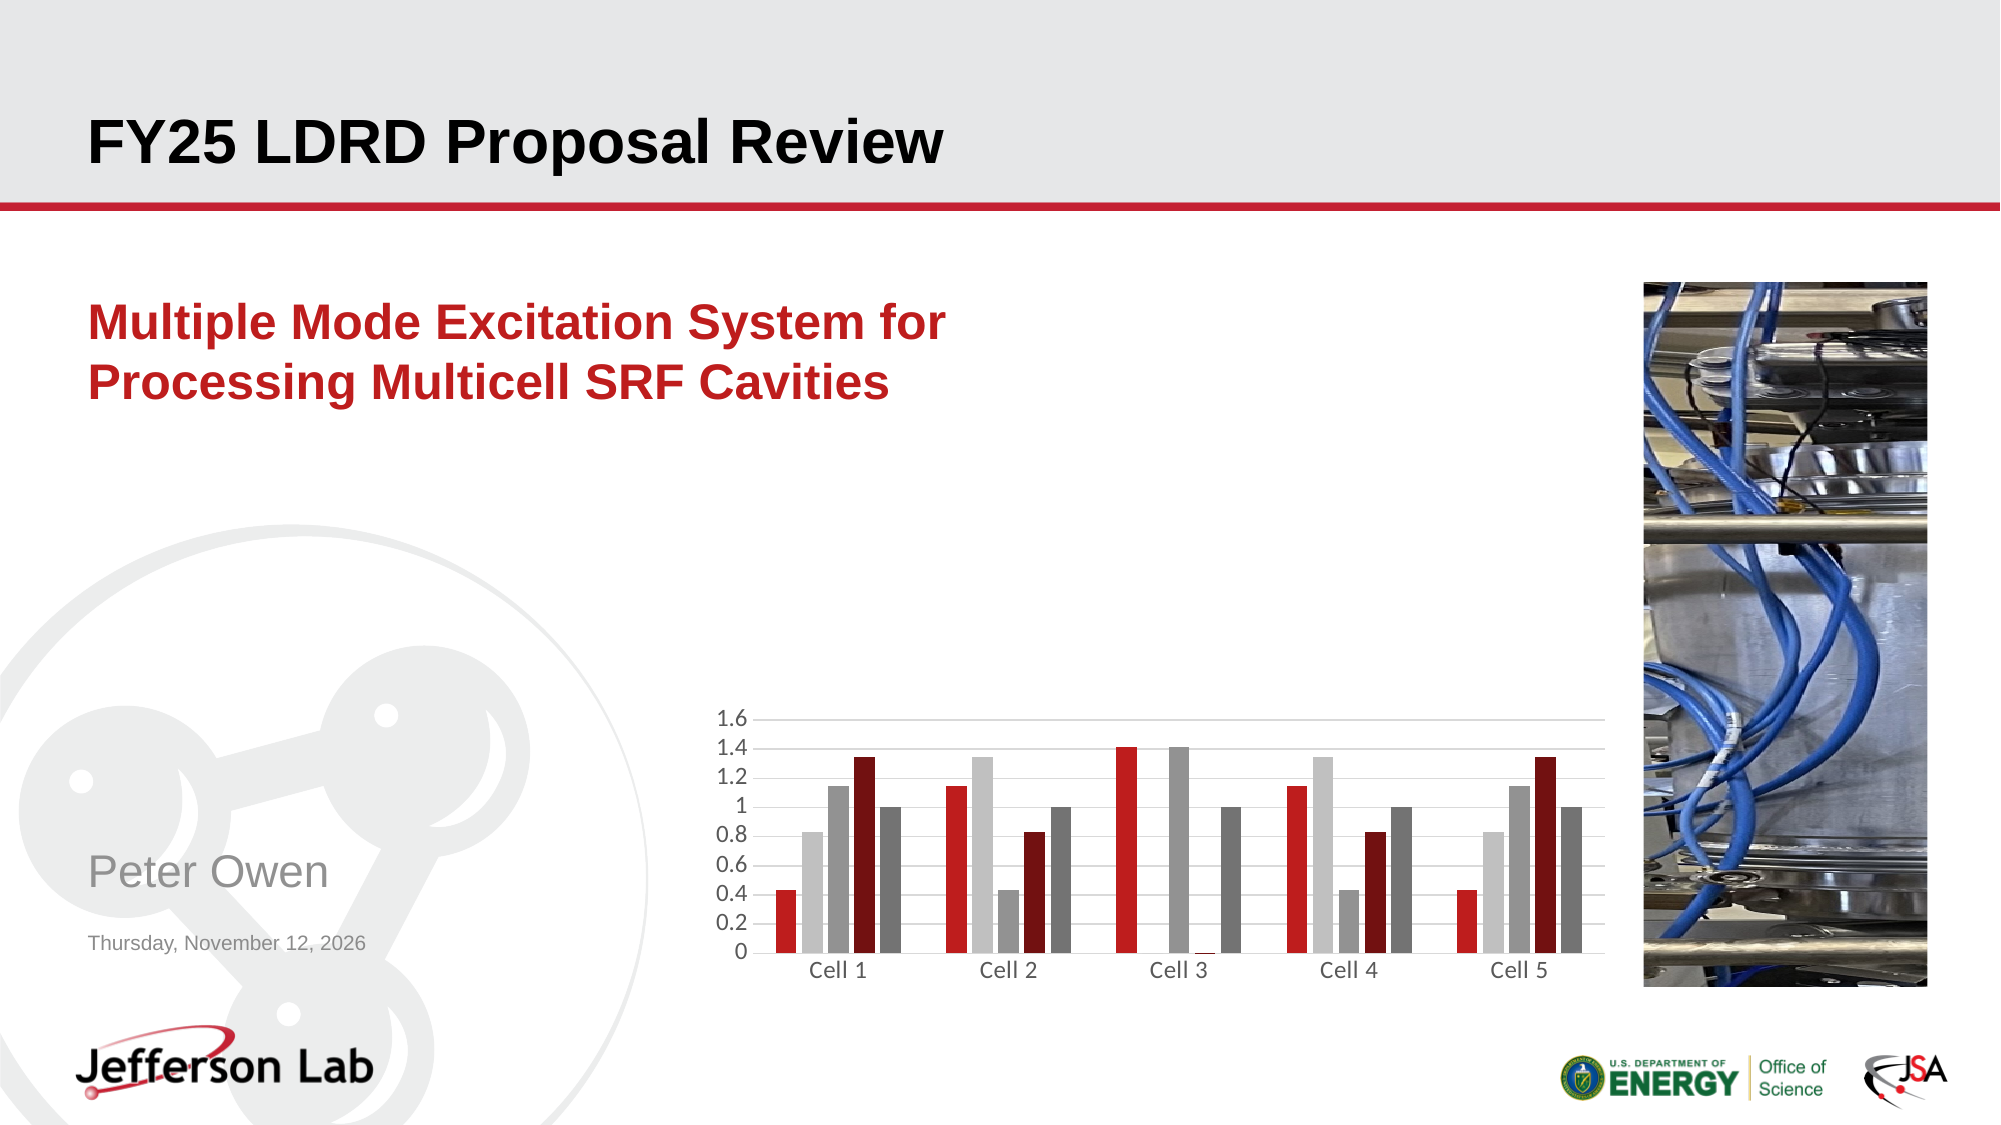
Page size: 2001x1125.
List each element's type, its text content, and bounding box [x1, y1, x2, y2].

picture [1864, 1054, 1948, 1110]
list Peter Owen [72, 841, 662, 910]
subtitle Multiple Mode Excitation System for Processing Multicell SRF Cavities [72, 282, 1020, 815]
title FY25 LDRD Proposal Review [72, 82, 1809, 185]
picture [1560, 1055, 1827, 1101]
picture [0, 470, 674, 1125]
chart [662, 667, 1626, 1015]
picture [1643, 282, 1928, 987]
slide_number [72, 912, 599, 972]
